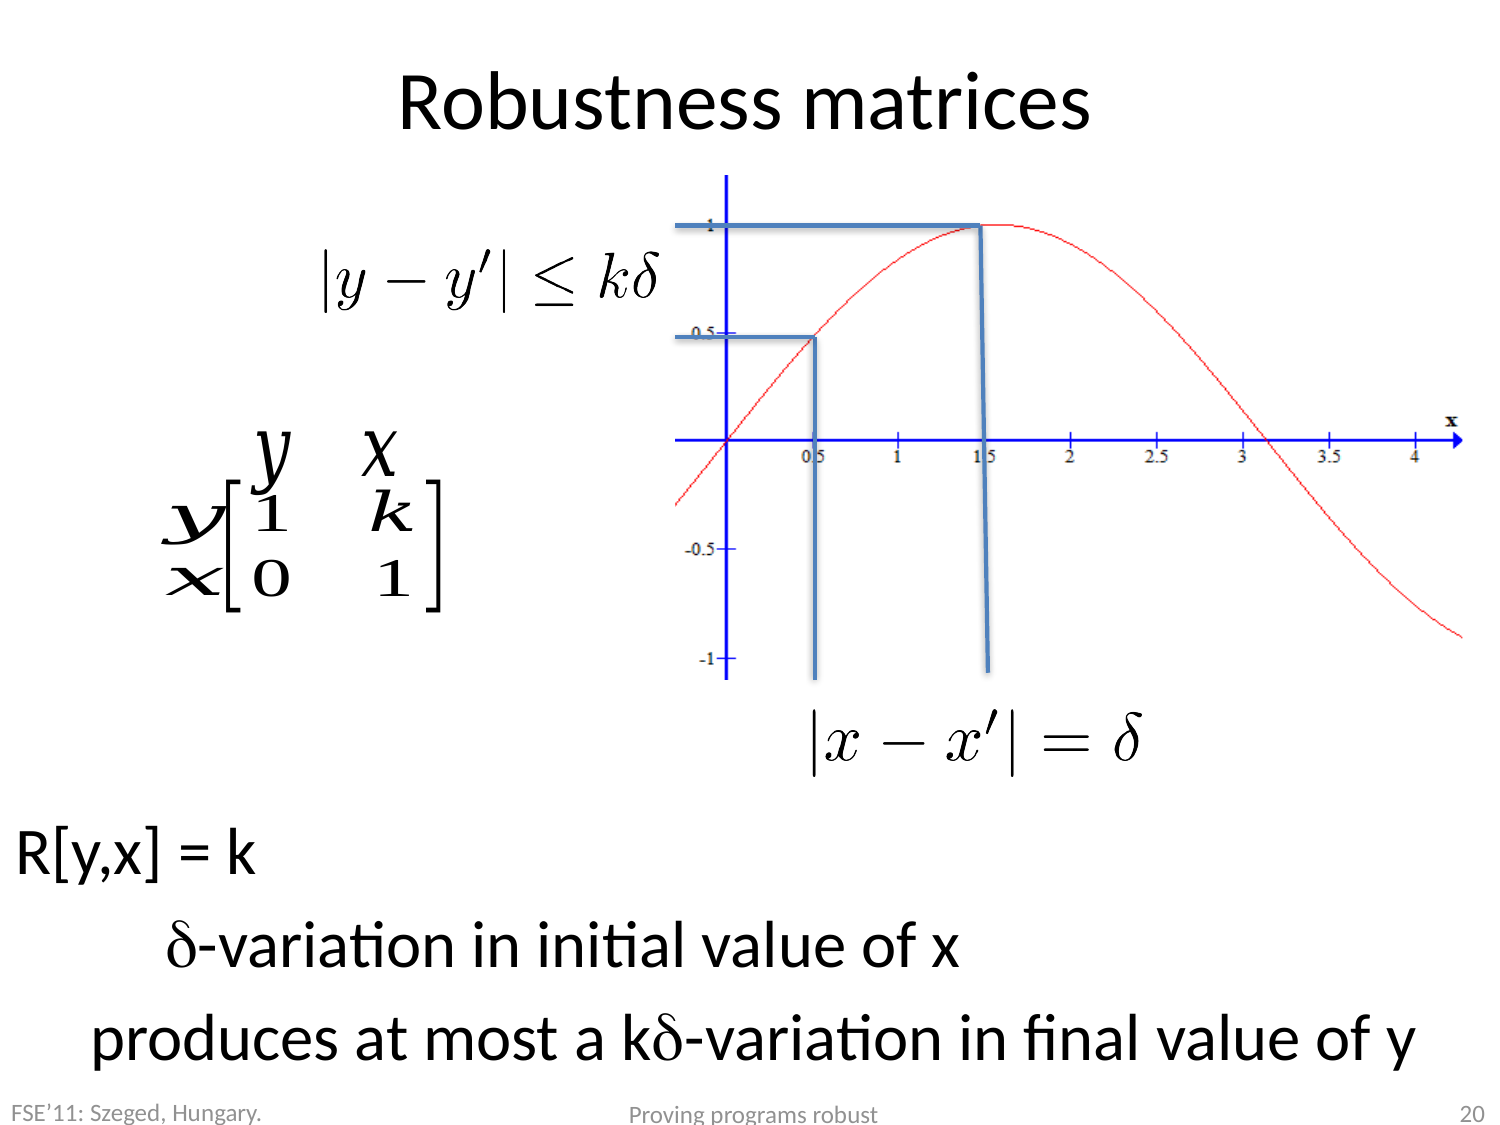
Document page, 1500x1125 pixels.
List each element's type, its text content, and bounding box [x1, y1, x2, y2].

list R[y,x] = k -variation in initial value of x produces at most a k-variation in final value of y [0, 800, 1500, 1068]
slide_number 20 [1149, 1098, 1500, 1125]
footer Proving programs robust [516, 1098, 992, 1125]
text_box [158, 400, 447, 616]
slide_number FSE’11: Szeged, Hungary. [0, 1098, 347, 1125]
title Robustness matrices [69, 24, 1420, 168]
picture [324, 249, 659, 313]
picture [812, 708, 1142, 777]
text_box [674, 175, 1463, 680]
